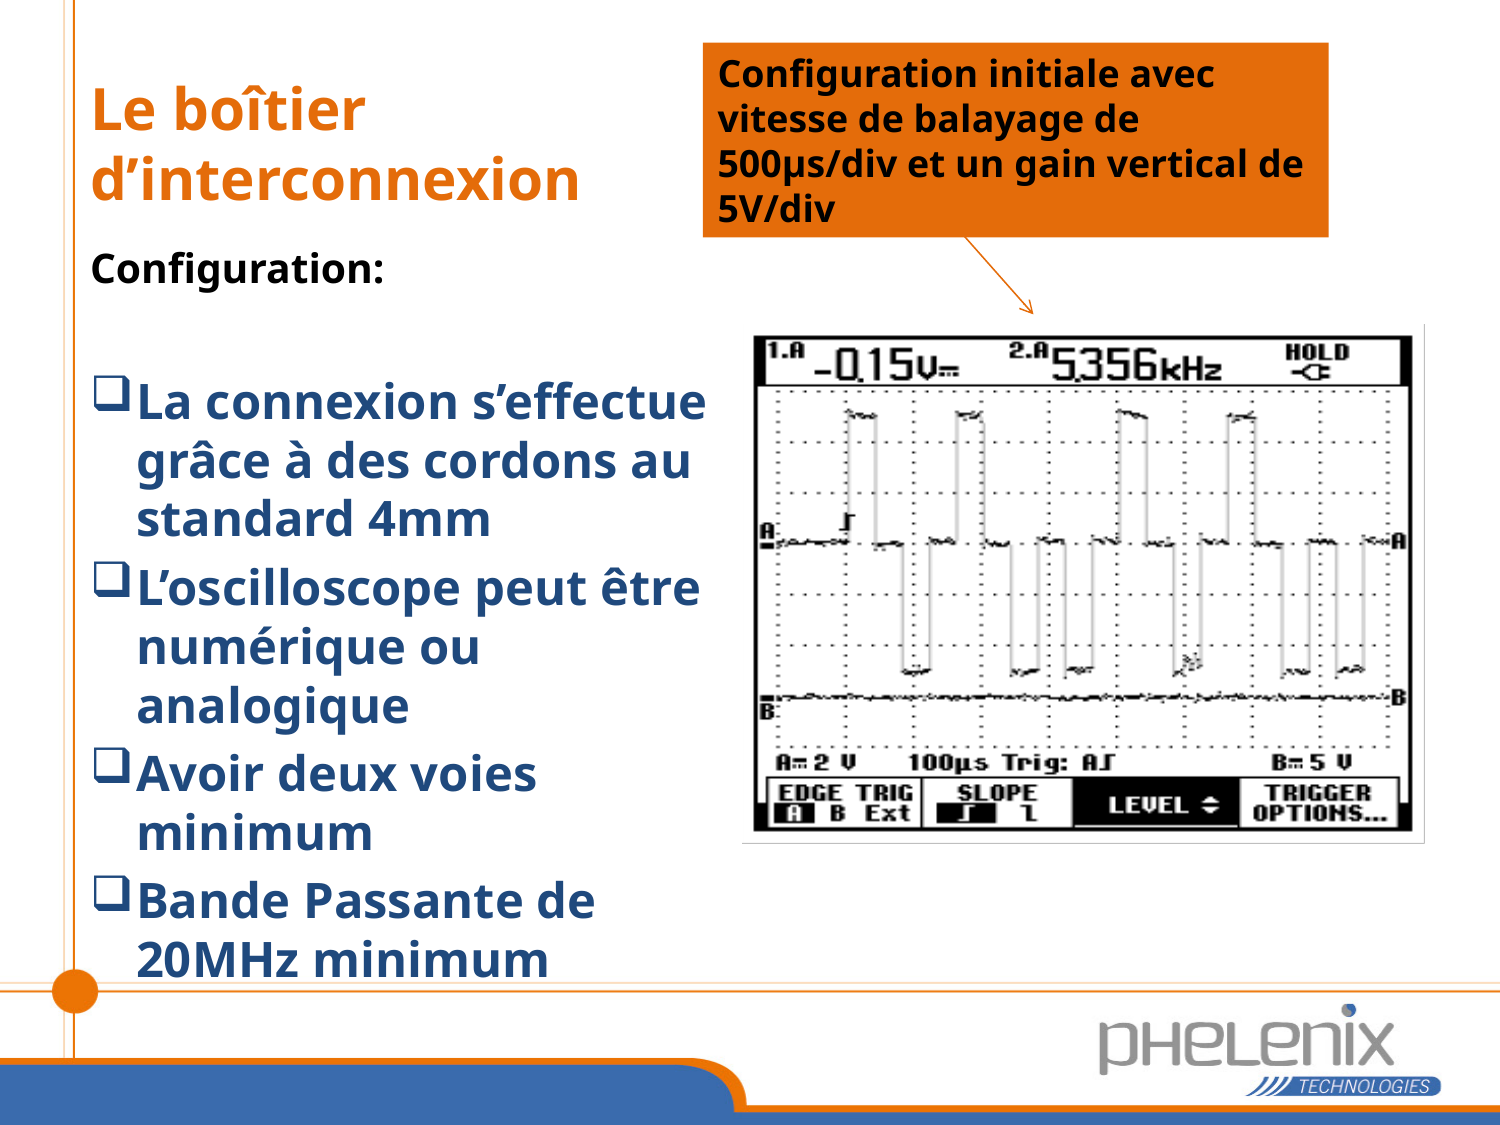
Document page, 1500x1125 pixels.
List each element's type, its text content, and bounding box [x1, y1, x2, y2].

text_box Configuration initiale avec vitesse de balayage de 500µs/div et un gain vertical de 5V/div [702, 42, 1329, 238]
title Le boîtier d’interconnexion [75, 44, 656, 220]
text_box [926, 193, 1034, 315]
picture [0, 0, 1500, 1125]
list Configuration: La connexion s’effectue grâce à des cordons au standard 4mm L’oscilloscope peut être numérique ou analogique Avoir deux voies minimum Bande Passante de 20MHz minimum [75, 235, 727, 1005]
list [742, 323, 1428, 847]
